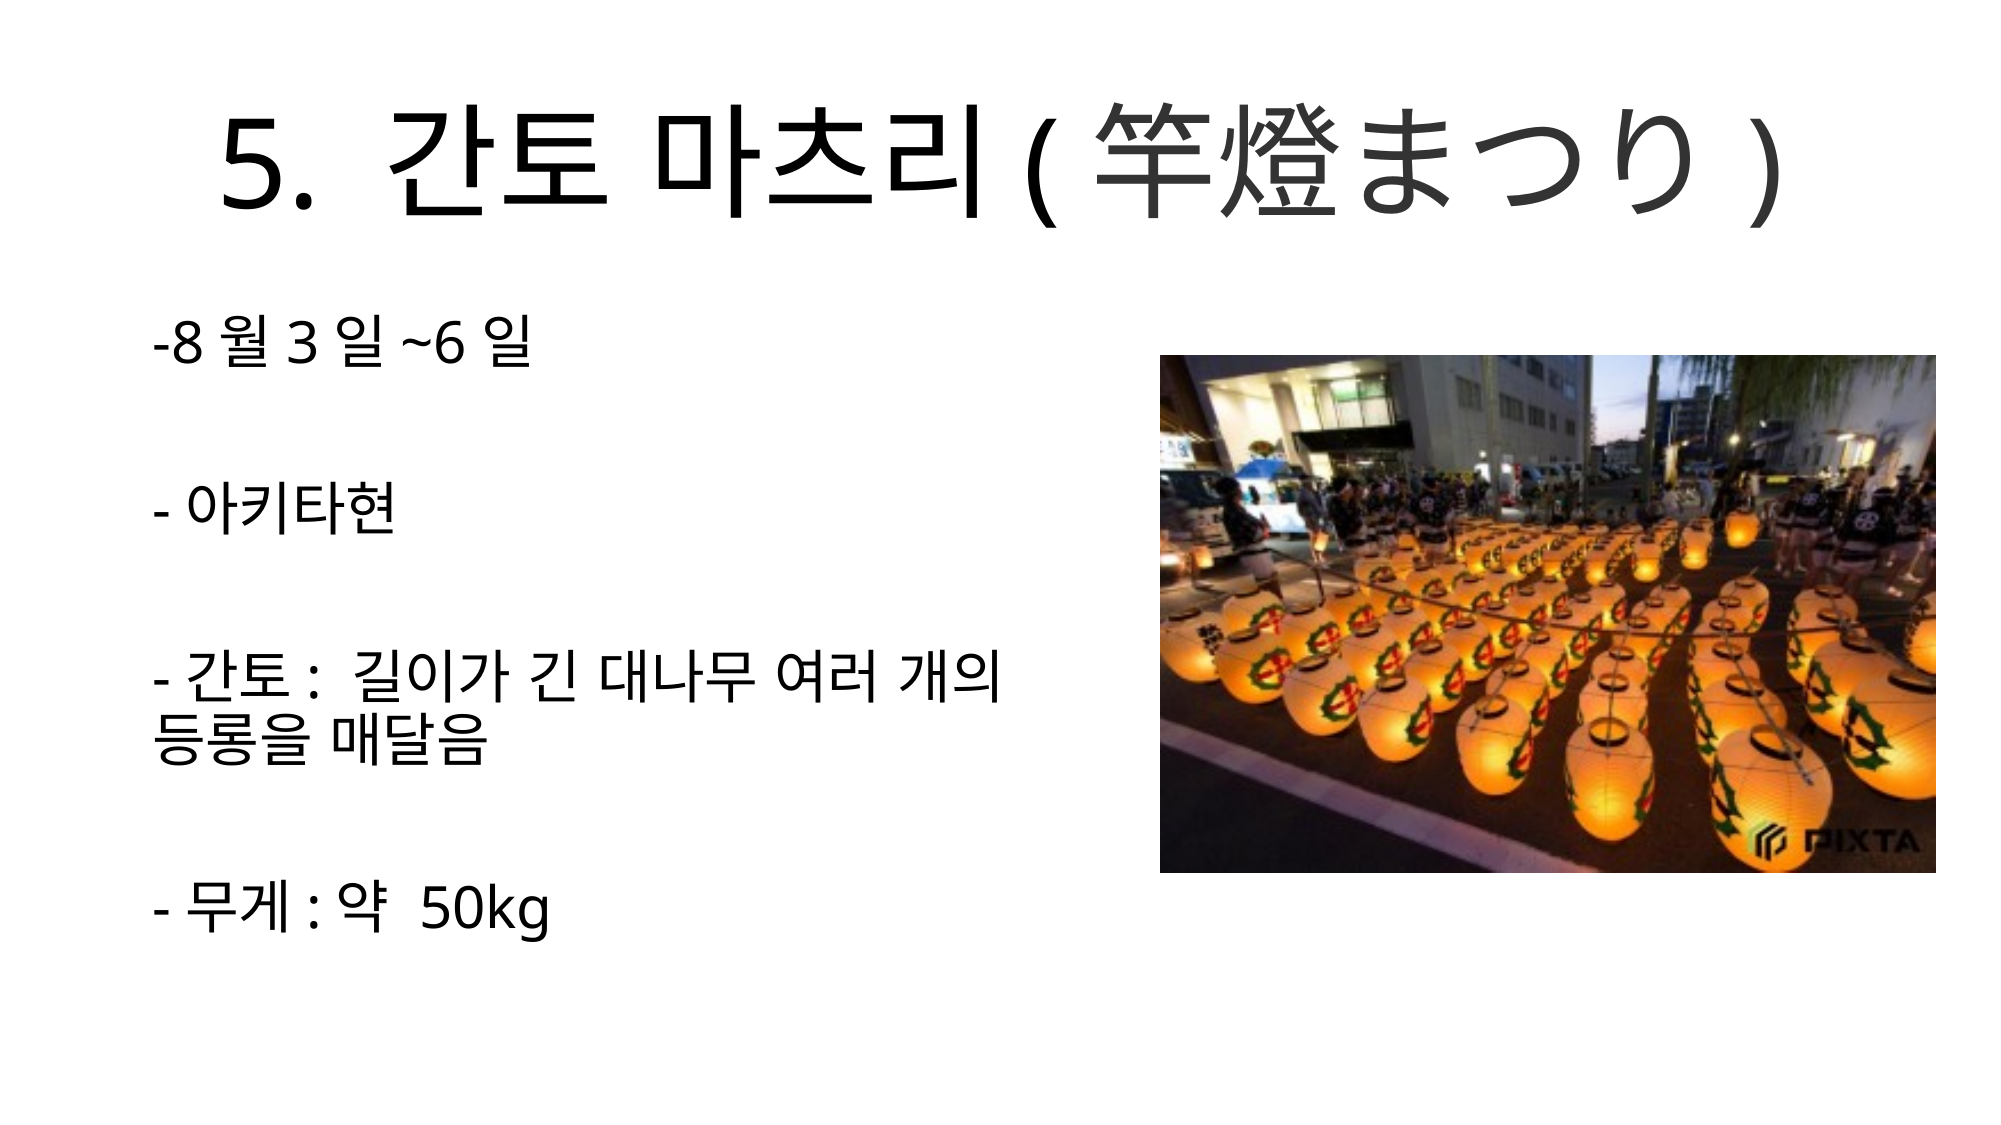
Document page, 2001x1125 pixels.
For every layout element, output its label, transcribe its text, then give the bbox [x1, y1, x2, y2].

list -8월3일~6일 -아키타현 -간토: 길이가 긴 대나무 여러 개의 등롱을 매달음 -무게:약 50kg [137, 305, 1081, 1020]
title 5. 간토 마츠리(竿燈まつり) [137, 59, 1863, 278]
picture [1159, 354, 1937, 874]
